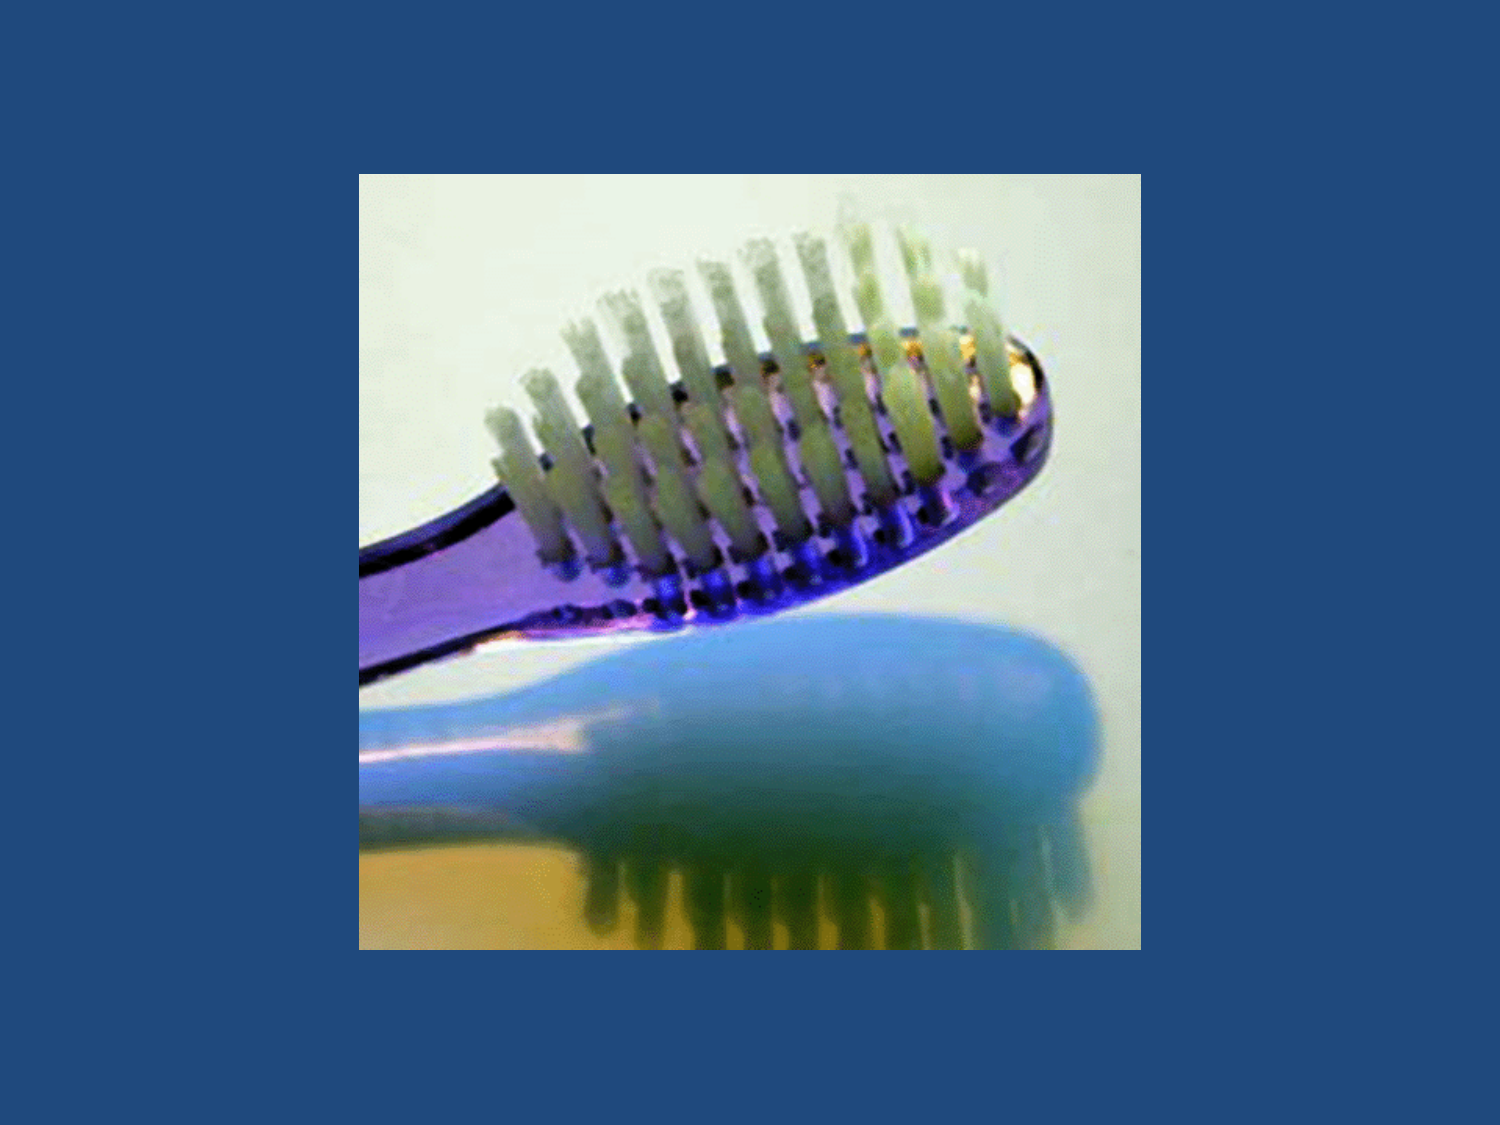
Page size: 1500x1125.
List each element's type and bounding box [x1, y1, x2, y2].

picture [359, 174, 1141, 951]
